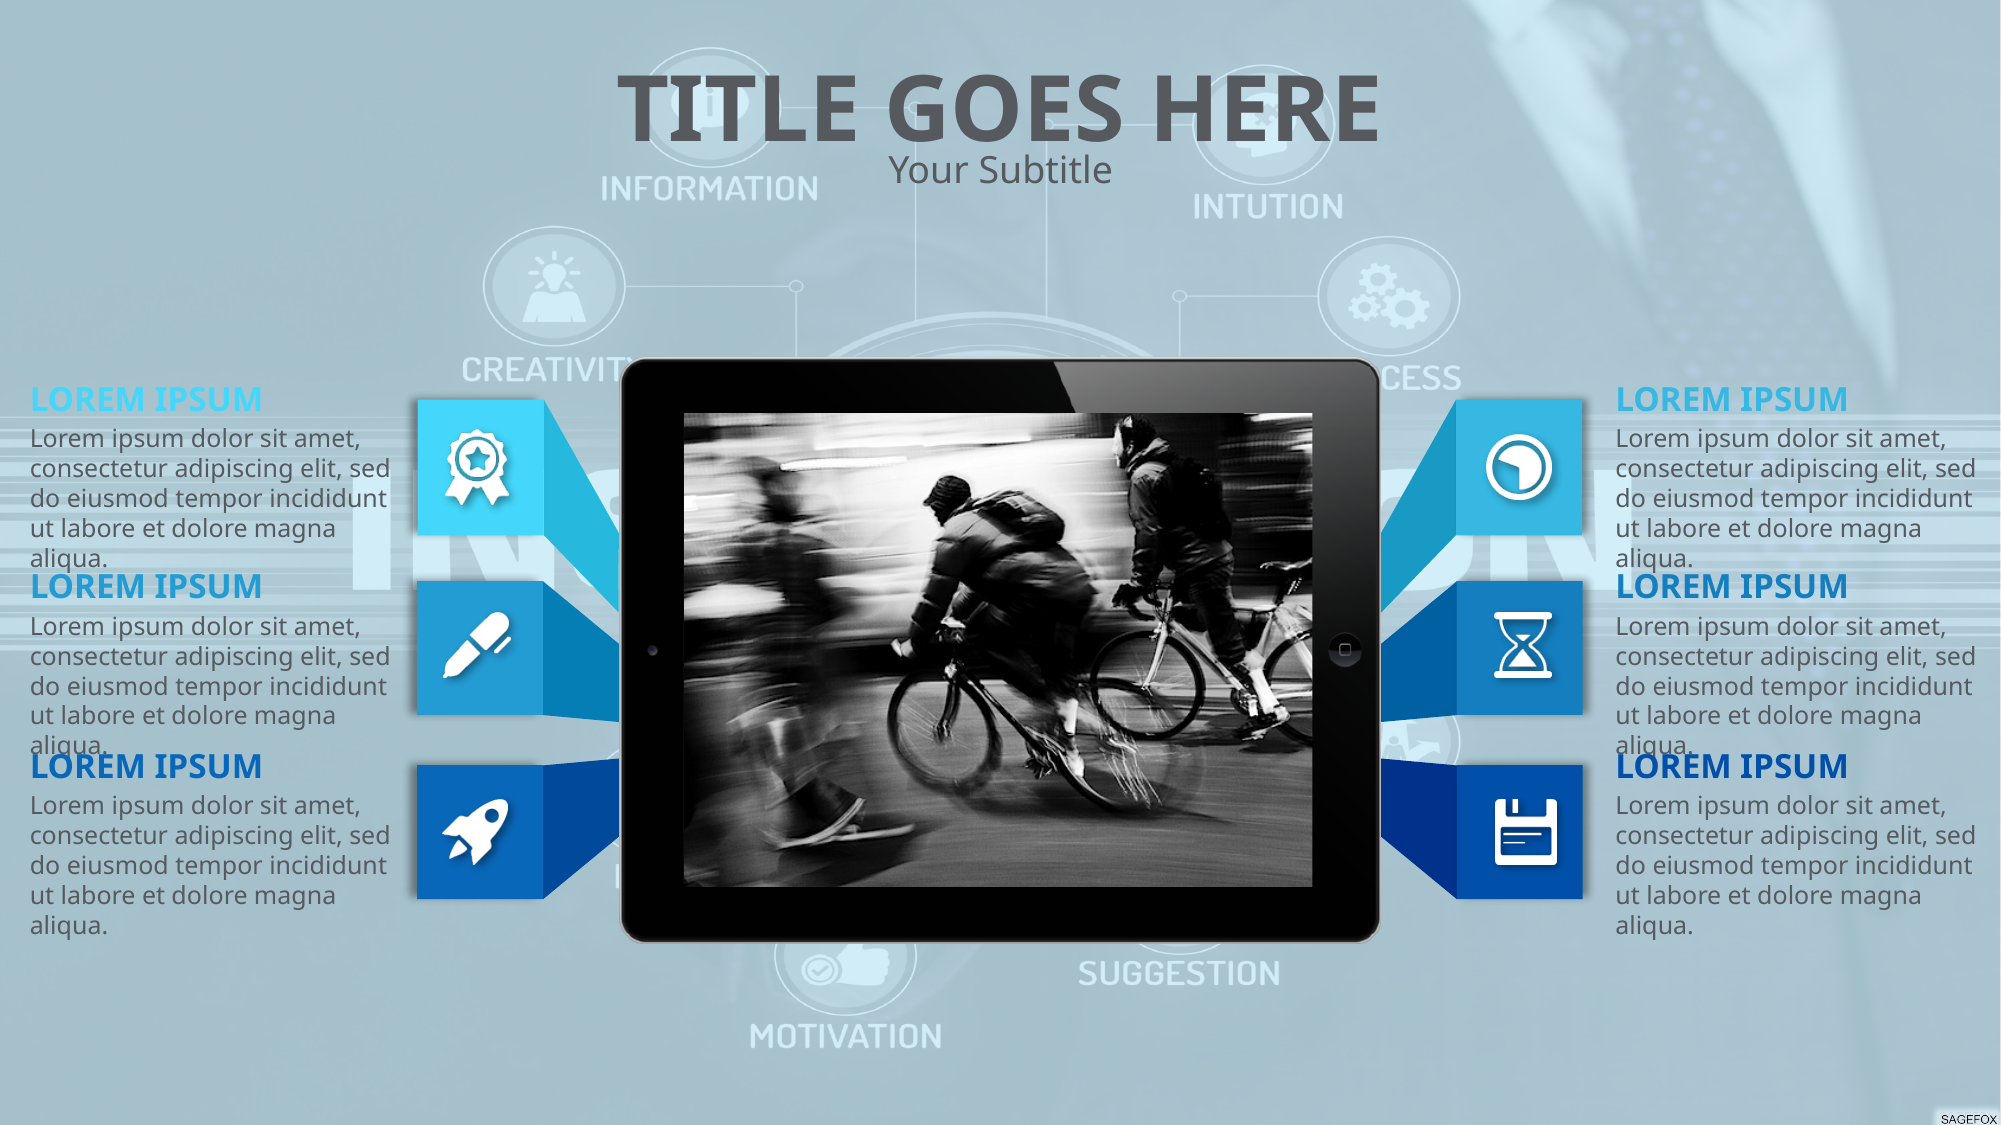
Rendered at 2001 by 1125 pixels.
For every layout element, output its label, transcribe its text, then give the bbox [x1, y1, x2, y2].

picture [443, 612, 511, 678]
text_box LOREM IPSUM Lorem ipsum dolor sit amet, consectetur adipiscing elit, sed do eiusmod tempor incididunt ut labore et dolore magna aliqua. [1600, 557, 2000, 737]
text_box LOREM IPSUM Lorem ipsum dolor sit amet, consectetur adipiscing elit, sed do eiusmod tempor incididunt ut labore et dolore magna aliqua. [1600, 737, 2000, 947]
text_box LOREM IPSUM Lorem ipsum dolor sit amet, consectetur adipiscing elit, sed do eiusmod tempor incididunt ut labore et dolore magna aliqua. [1600, 370, 2000, 557]
picture [1486, 434, 1552, 500]
picture [1495, 799, 1557, 865]
text_box LOREM IPSUM Lorem ipsum dolor sit amet, consectetur adipiscing elit, sed do eiusmod tempor incididunt ut labore et dolore magna aliqua. [15, 737, 415, 947]
picture [1494, 612, 1552, 678]
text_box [1381, 399, 1583, 581]
picture [1938, 1114, 1999, 1125]
text_box LOREM IPSUM Lorem ipsum dolor sit amet, consectetur adipiscing elit, sed do eiusmod tempor incididunt ut labore et dolore magna aliqua. [15, 370, 415, 557]
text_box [417, 399, 619, 581]
picture [619, 356, 1381, 944]
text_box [1381, 758, 1583, 900]
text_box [417, 581, 619, 722]
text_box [548, 42, 1452, 199]
picture [445, 429, 509, 505]
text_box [1381, 581, 1583, 722]
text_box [417, 758, 619, 900]
picture [442, 799, 508, 865]
text_box LOREM IPSUM Lorem ipsum dolor sit amet, consectetur adipiscing elit, sed do eiusmod tempor incididunt ut labore et dolore magna aliqua. [15, 557, 415, 737]
